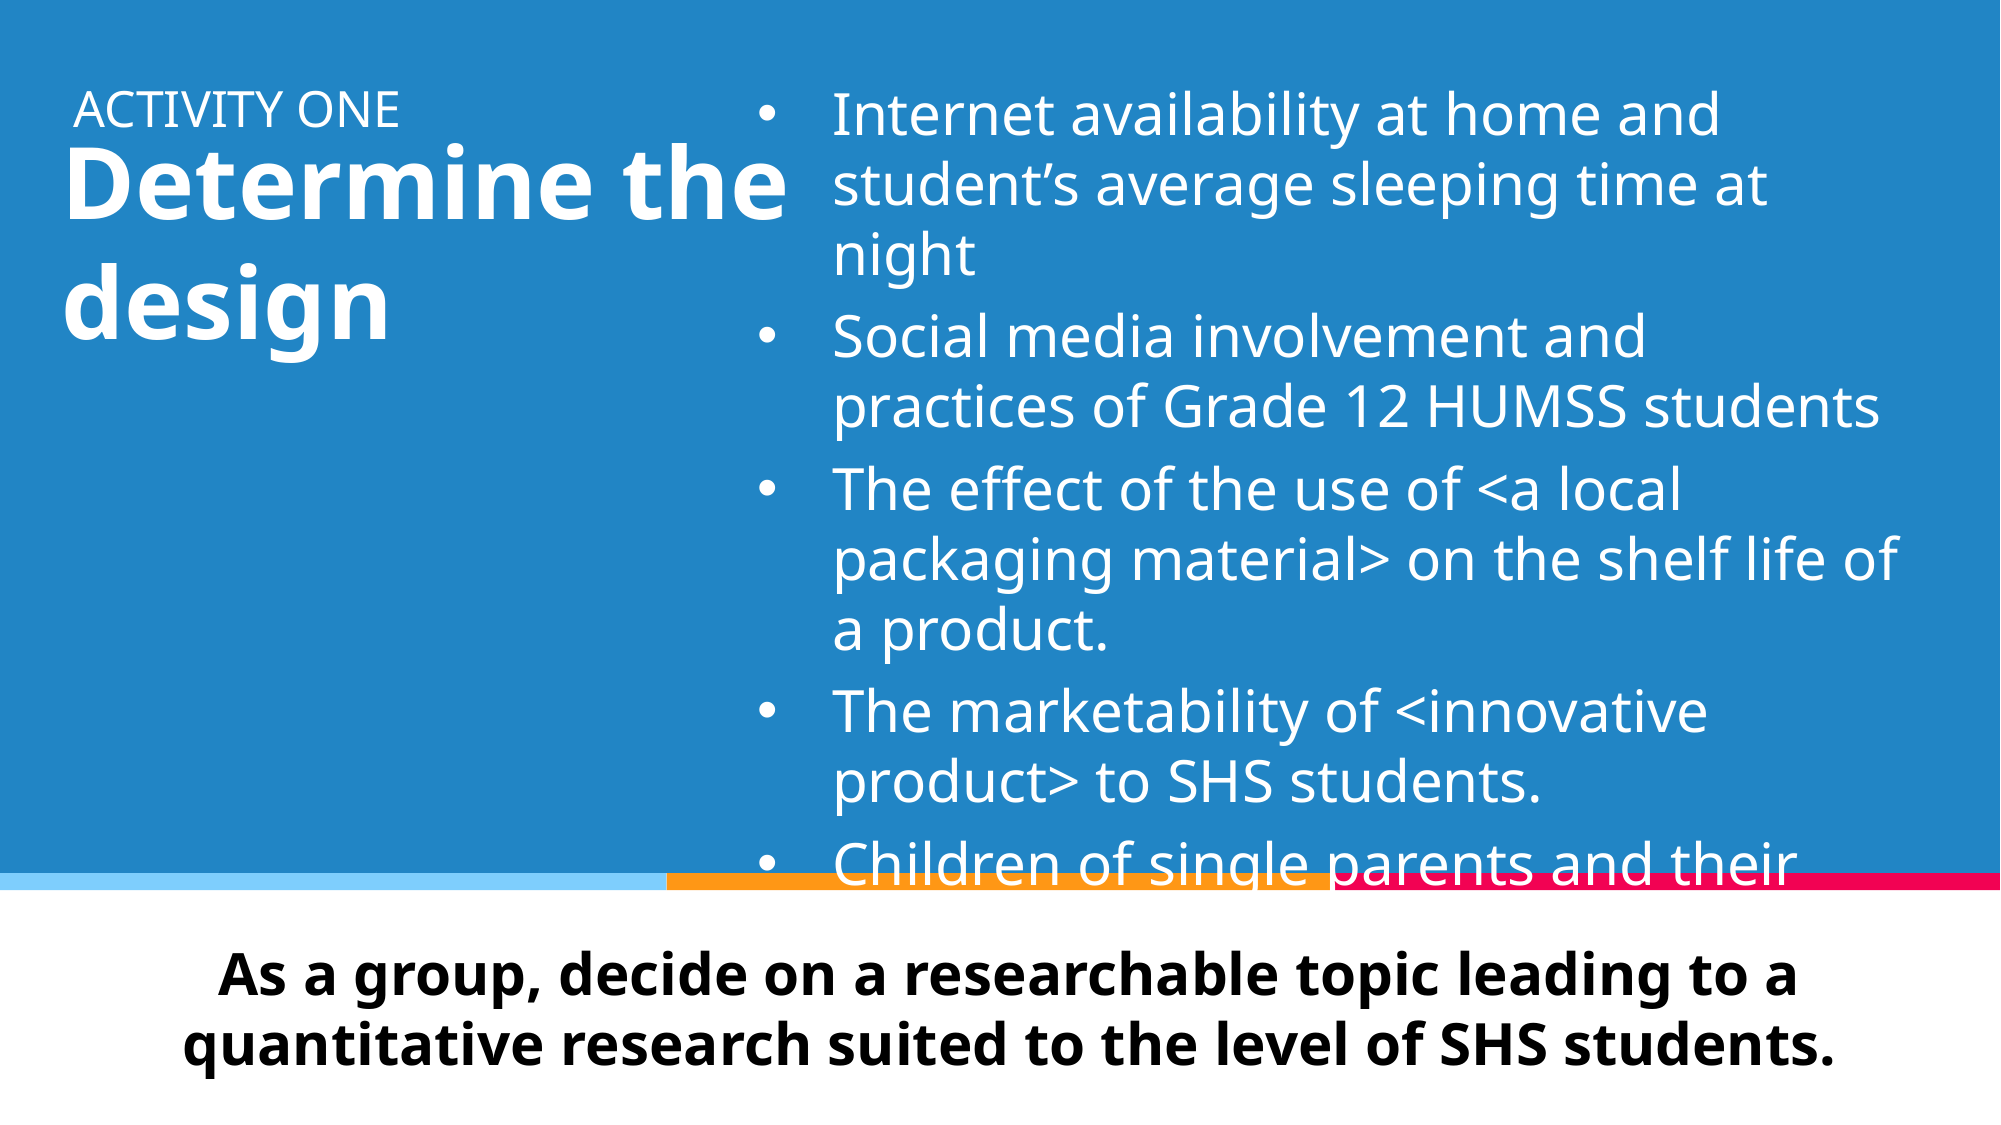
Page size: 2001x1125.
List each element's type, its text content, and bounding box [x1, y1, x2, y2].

text_box Internet availability at home and student’s average sleeping time at night Social media involvement and practices of Grade 12 HUMSS students The effect of the use of <a local packaging material> on the shelf life of a product. The marketability of <innovative product> to SHS students. Children of single parents and their level of Math anxiety. [742, 62, 1918, 857]
title Determine the design [46, 221, 742, 375]
text_box As a group, decide on a researchable topic leading to a quantitative research suited to the level of SHS students. [101, 922, 1918, 1040]
subtitle ACTIVITY ONE [58, 62, 742, 180]
